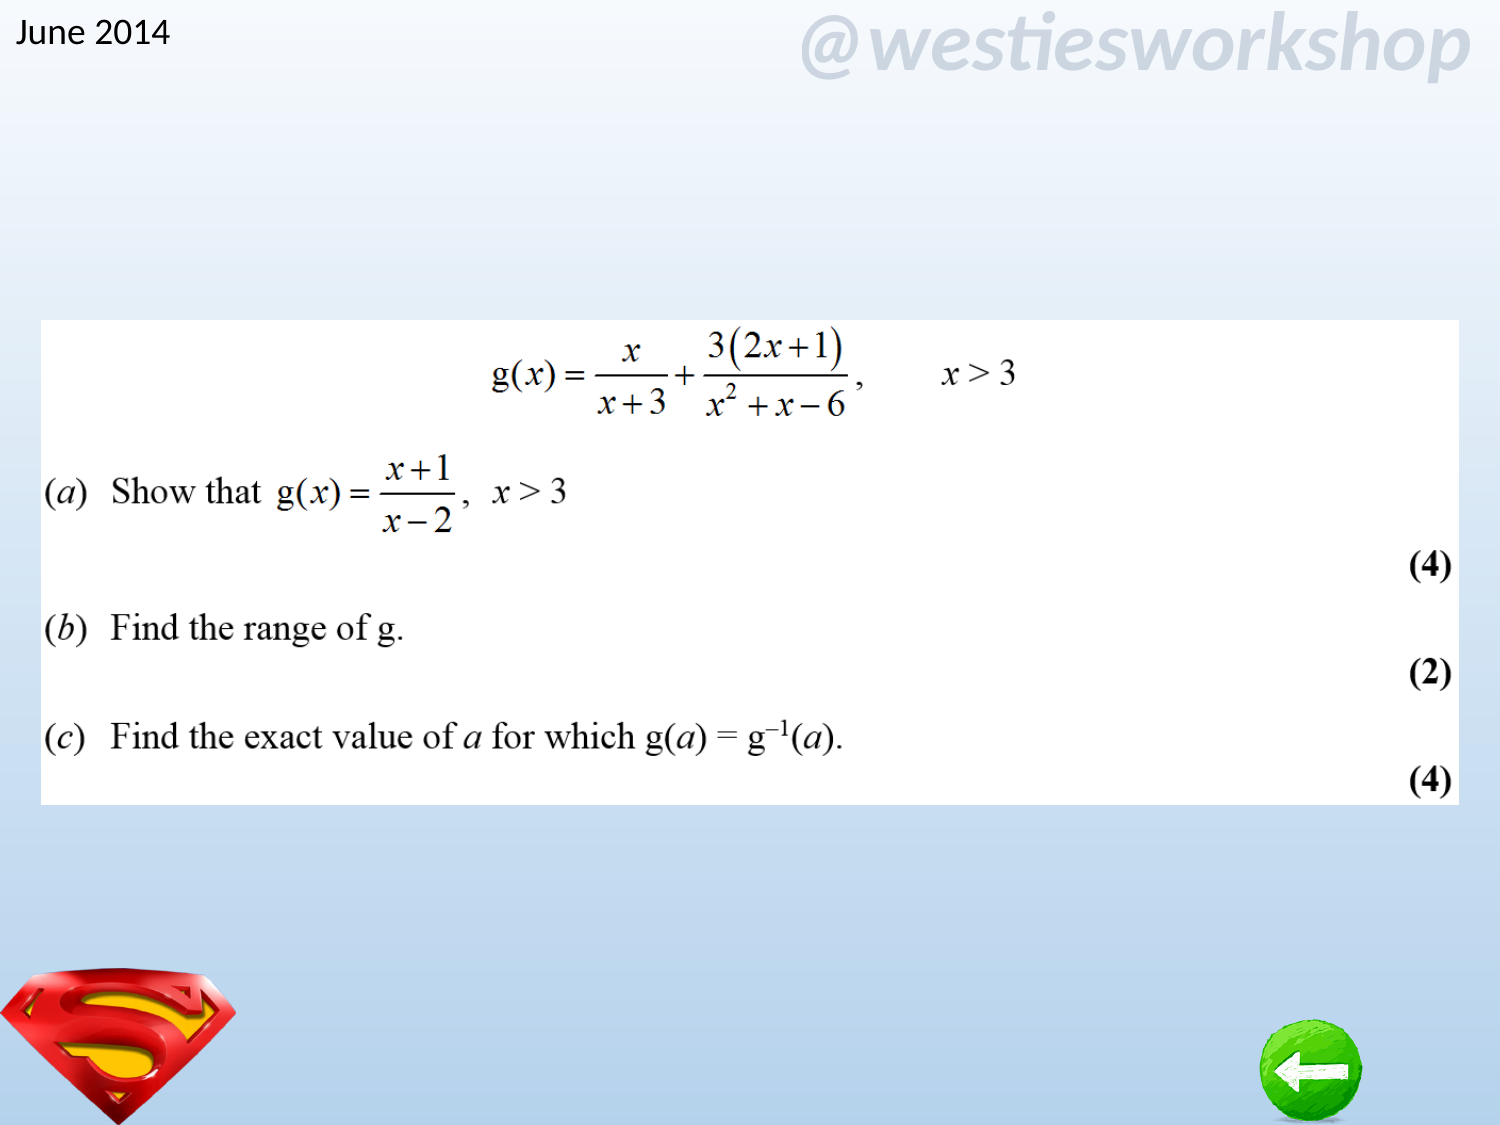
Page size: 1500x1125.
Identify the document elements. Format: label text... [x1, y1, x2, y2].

text_box June 2014 [1, 0, 186, 60]
picture [1257, 1019, 1364, 1125]
picture [0, 968, 236, 1125]
picture [41, 320, 1459, 805]
